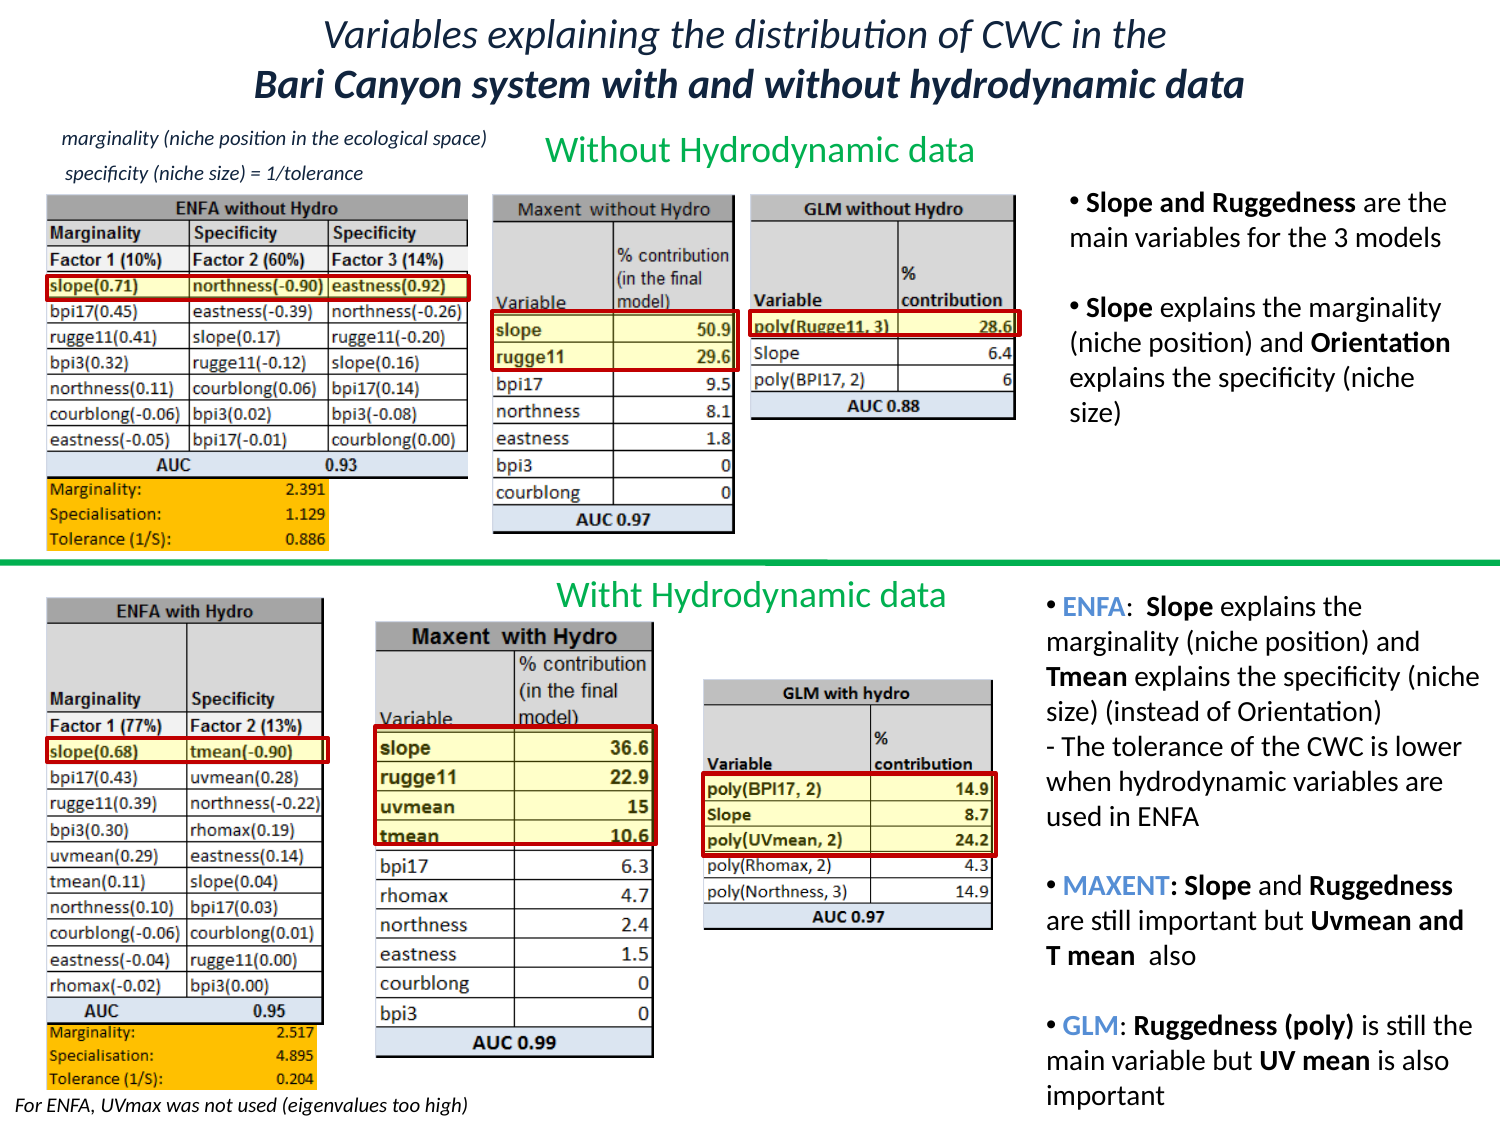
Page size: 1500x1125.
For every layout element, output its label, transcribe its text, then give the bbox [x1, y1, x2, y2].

text_box Variables explaining the distribution of CWC in the Bari Canyon system with and without hydrodynamic data [0, 0, 1500, 115]
picture [374, 620, 654, 1059]
picture [702, 679, 994, 930]
picture [46, 597, 324, 1091]
text_box For ENFA, UVmax was not used (eigenvalues too high) [0, 1084, 516, 1125]
picture [46, 194, 468, 551]
text_box specificity (niche size) = 1/tolerance [50, 152, 379, 192]
text_box Witht Hydrodynamic data [541, 572, 963, 623]
text_box Without Hydrodynamic data [530, 117, 991, 177]
text_box marginality (niche position in the ecological space) [46, 117, 530, 157]
picture [749, 193, 1016, 420]
text_box Slope and Ruggedness are the main variables for the 3 models Slope explains the marginality (niche position) and Orientation explains the specificity (niche size) [1054, 175, 1477, 471]
text_box ENFA: Slope explains the marginality (niche position) and Tmean explains the specificity (niche size) (instead of Orientation) - The tolerance of the CWC is lower when hydrodynamic variables are used in ENFA MAXENT: Slope and Ruggedness are still important but Uvmean and T mean also GLM: Ruggedness (poly) is still the main variable but UV mean is also important [1031, 579, 1500, 1119]
picture [491, 193, 735, 535]
